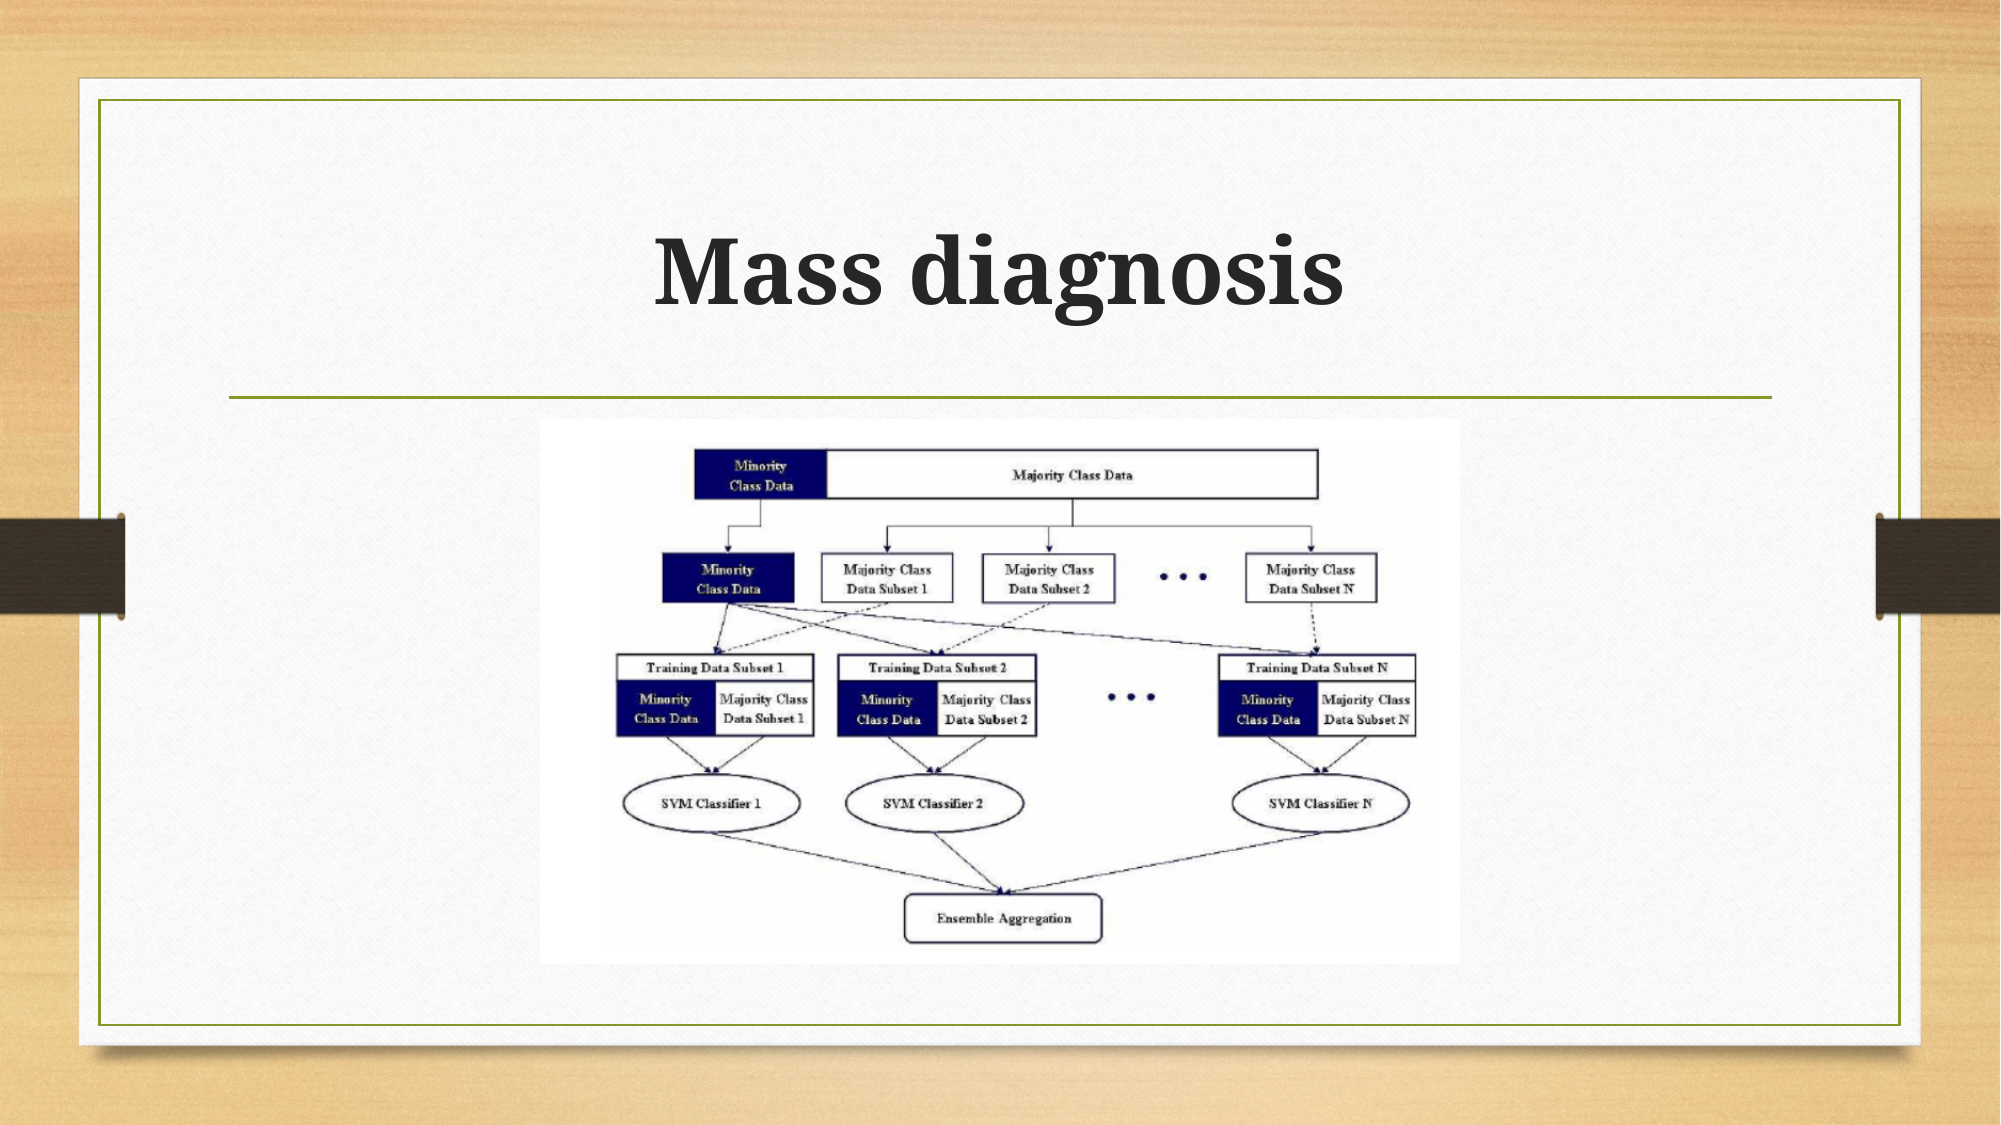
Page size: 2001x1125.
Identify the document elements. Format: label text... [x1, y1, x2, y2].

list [540, 419, 1460, 964]
title Mass diagnosis [212, 161, 1788, 375]
picture [0, 0, 2001, 1125]
